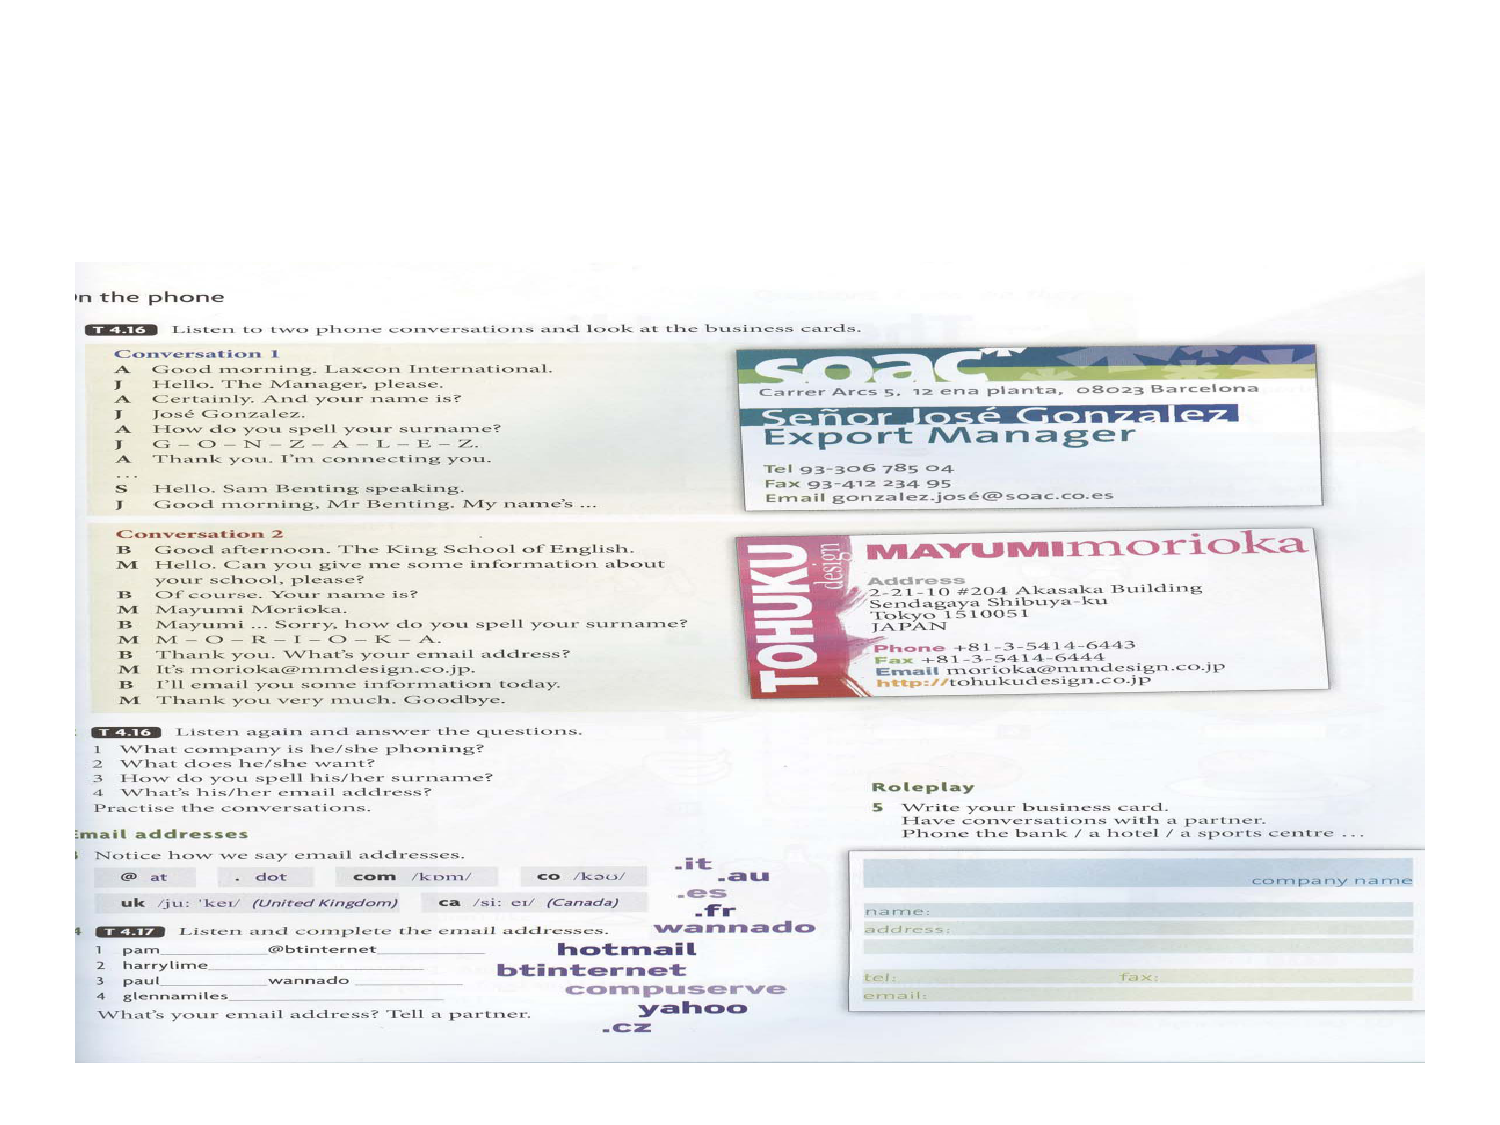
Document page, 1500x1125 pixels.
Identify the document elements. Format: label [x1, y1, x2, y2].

list [74, 262, 1426, 1063]
